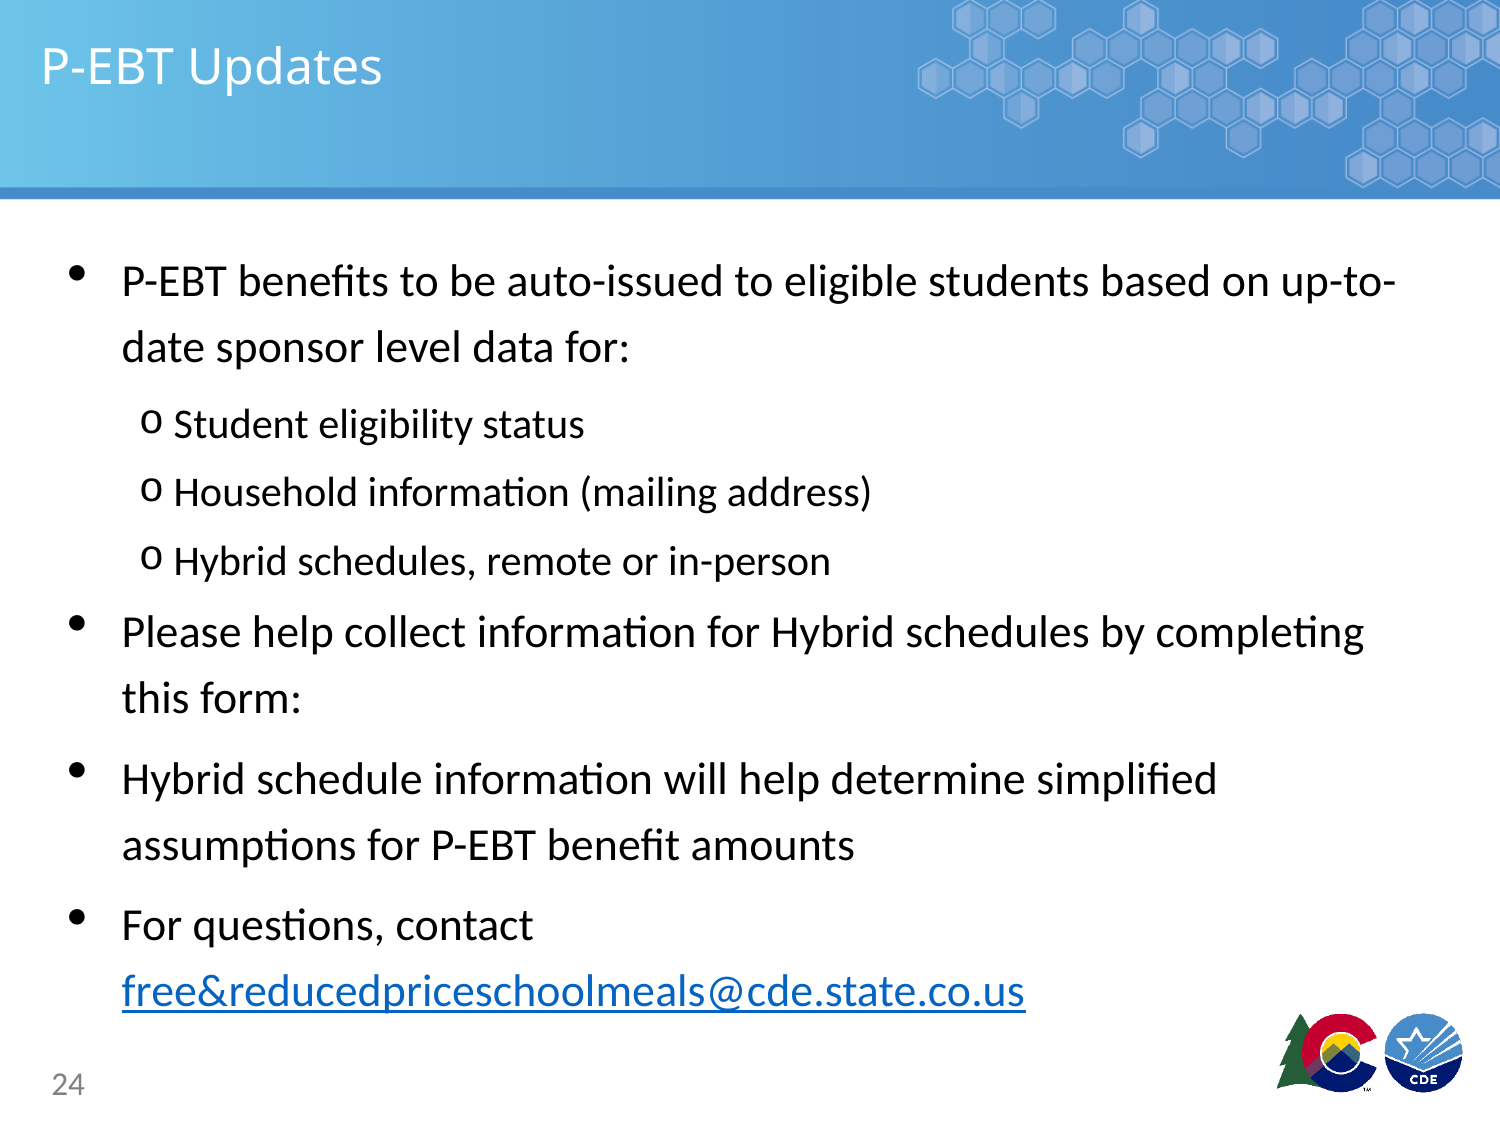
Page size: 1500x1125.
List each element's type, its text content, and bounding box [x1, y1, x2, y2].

slide_number 24 [36, 1054, 375, 1115]
picture [1275, 1012, 1463, 1093]
title P-EBT Updates [40, 41, 1038, 166]
picture [0, 0, 1500, 200]
list P-EBT benefits to be auto-issued to eligible students based on up-to-date sponsor level data for: Student eligibility status Household information (mailing address) Hybrid schedules, remote or in-person Please help collect information for Hybrid schedules by completing this form: Hybrid schedule information will help determine simplified assumptions for P-EBT benefit amounts For questions, contact free&reducedpriceschoolmeals@cde.state.co.us [69, 239, 1431, 1036]
